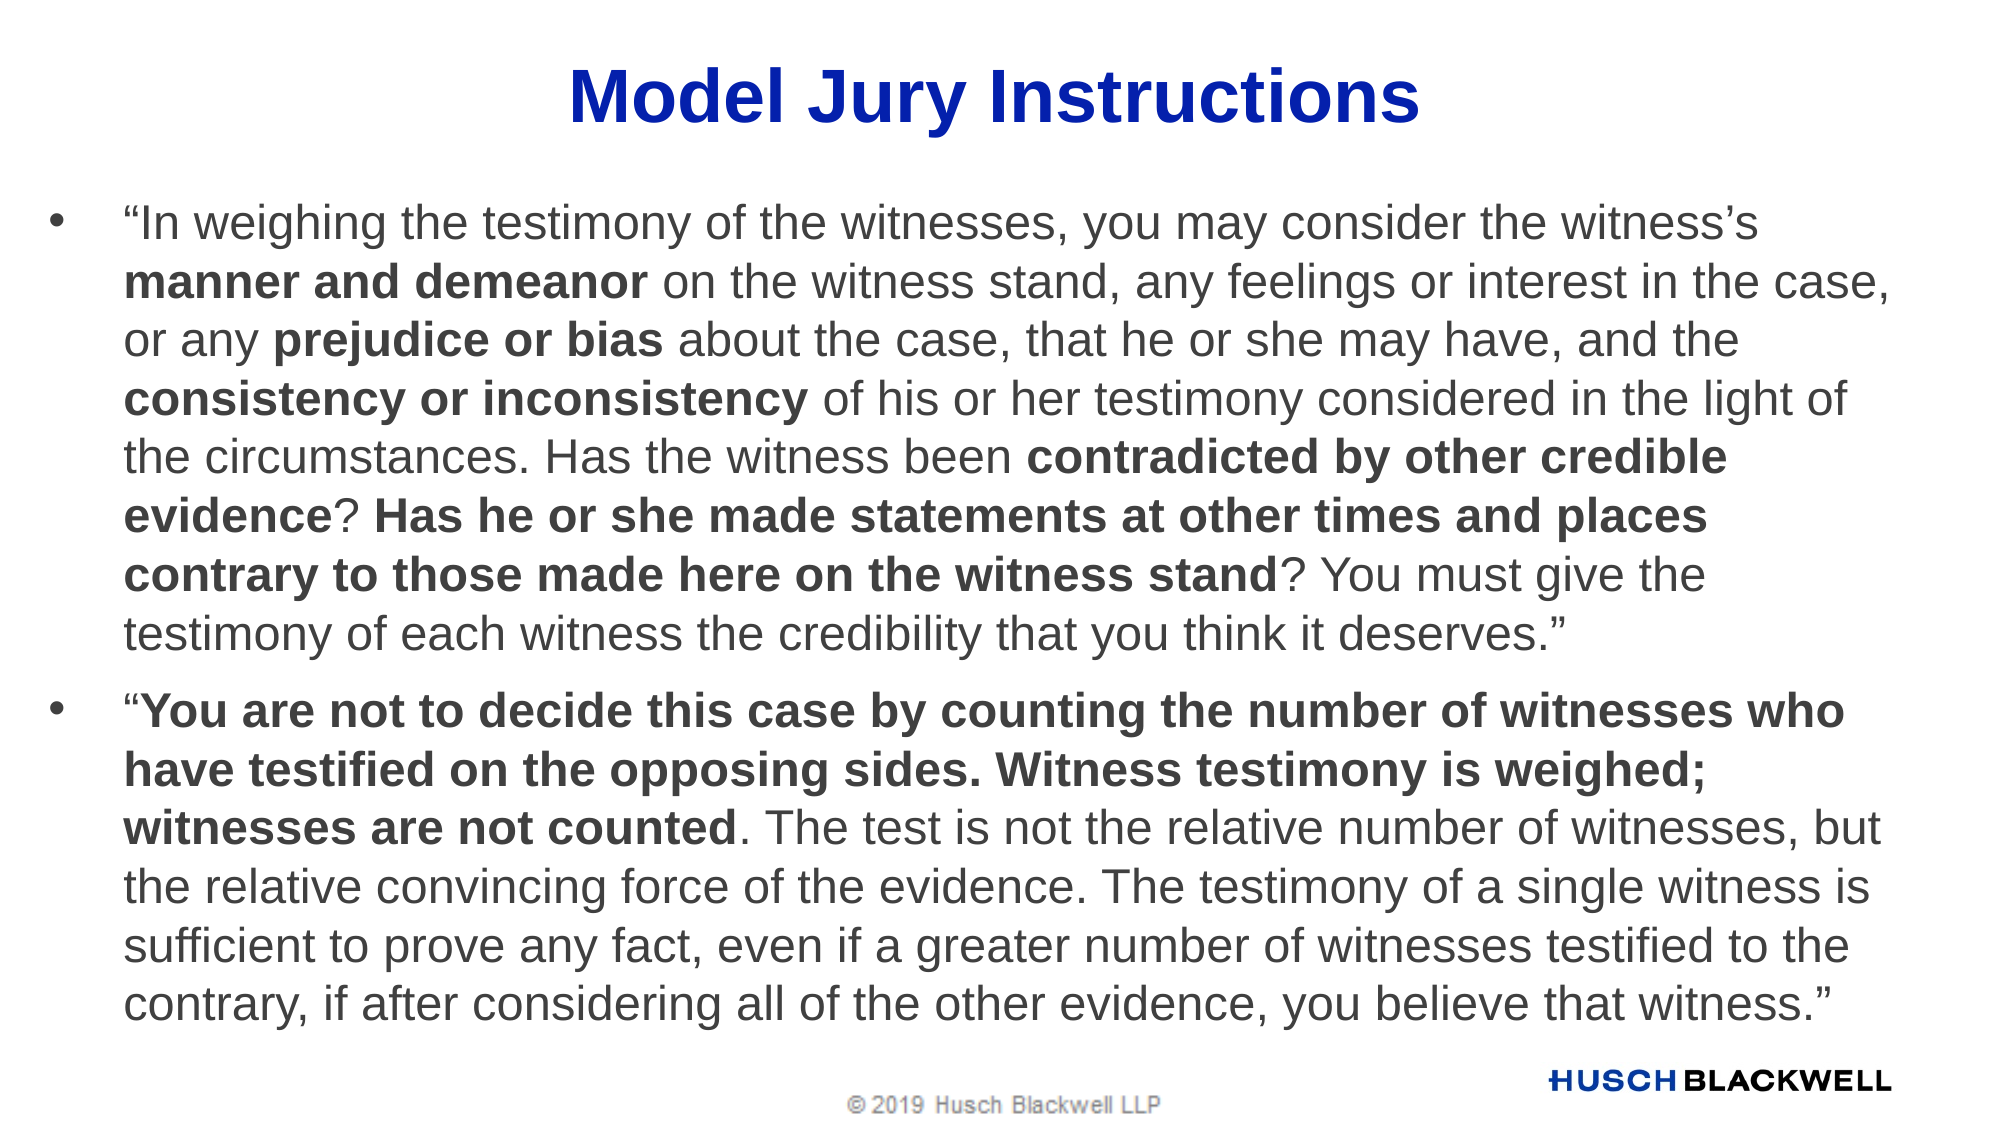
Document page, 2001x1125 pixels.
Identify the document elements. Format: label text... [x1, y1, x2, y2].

list “In weighing the testimony of the witnesses, you may consider the witness’s manner and demeanor on the witness stand, any feelings or interest in the case, or any prejudice or bias about the case, that he or she may have, and the consistency or inconsistency of his or her testimony considered in the light of the circumstances. Has the witness been contradicted by other credible evidence? Has he or she made statements at other times and places contrary to those made here on the witness stand? You must give the testimony of each witness the credibility that you think it deserves.” “You are not to decide this case by counting the number of witnesses who have testified on the opposing sides. Witness testimony is weighed; witnesses are not counted. The test is not the relative number of witnesses, but the relative convincing force of the evidence. The testimony of a single witness is sufficient to prove any fact, even if a greater number of witnesses testified to the contrary, if after considering all of the other evidence, you believe that witness.” [33, 183, 1925, 1063]
picture [833, 1083, 1167, 1125]
picture [1540, 1063, 1900, 1099]
title Model Jury Instructions [66, 38, 1925, 146]
